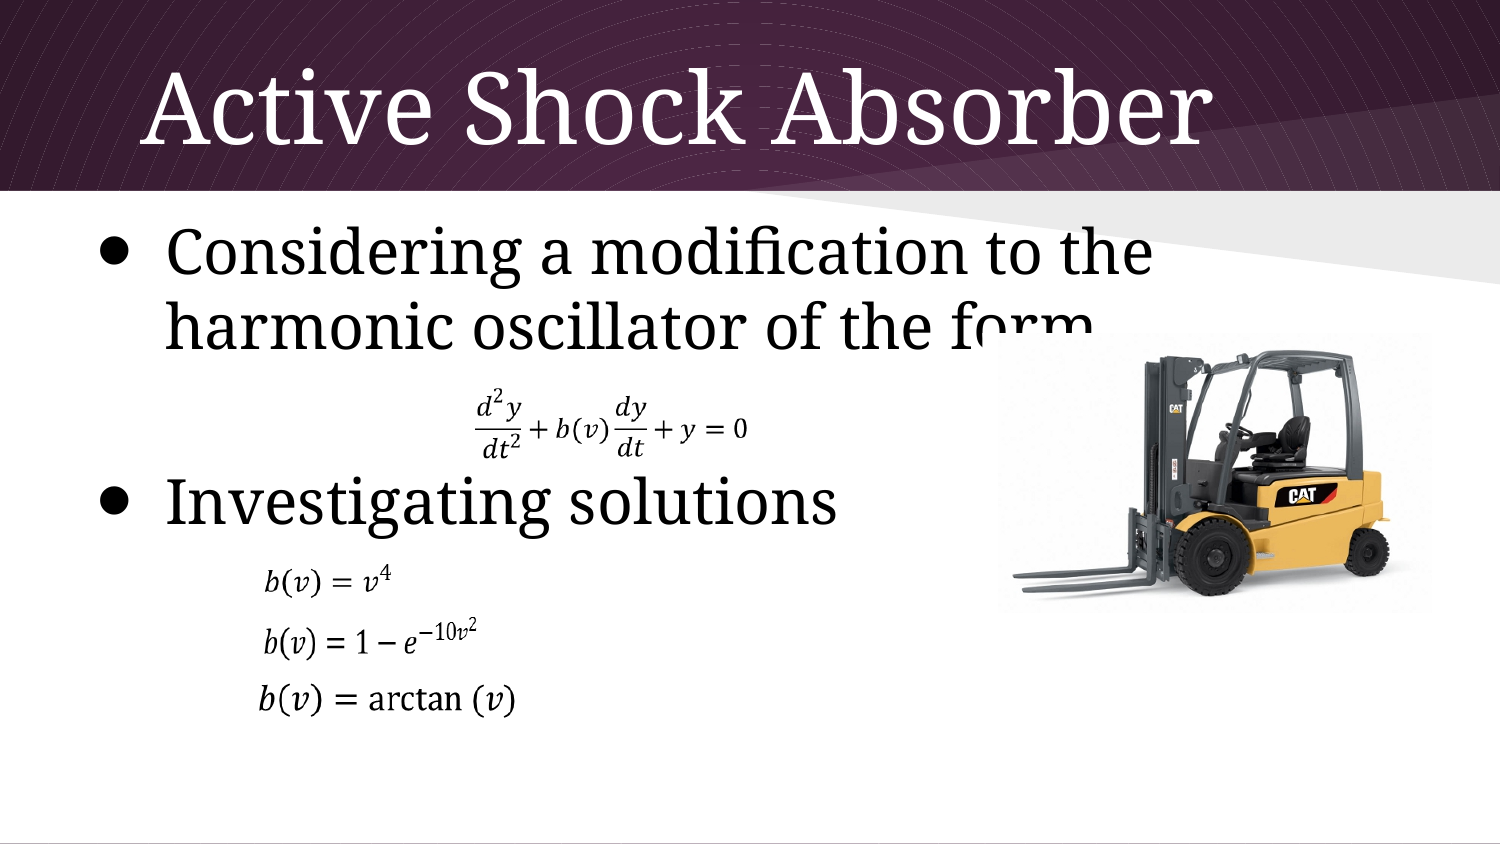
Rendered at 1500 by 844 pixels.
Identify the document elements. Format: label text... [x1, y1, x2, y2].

text_box [238, 669, 543, 734]
text_box [247, 605, 500, 669]
text_box [459, 379, 764, 465]
text_box [247, 555, 408, 605]
text_box [982, 333, 1448, 614]
list Considering a modification to the harmonic oscillator of the form Investigating solutions [75, 196, 1425, 808]
title Active Shock Absorber [75, 33, 1425, 175]
